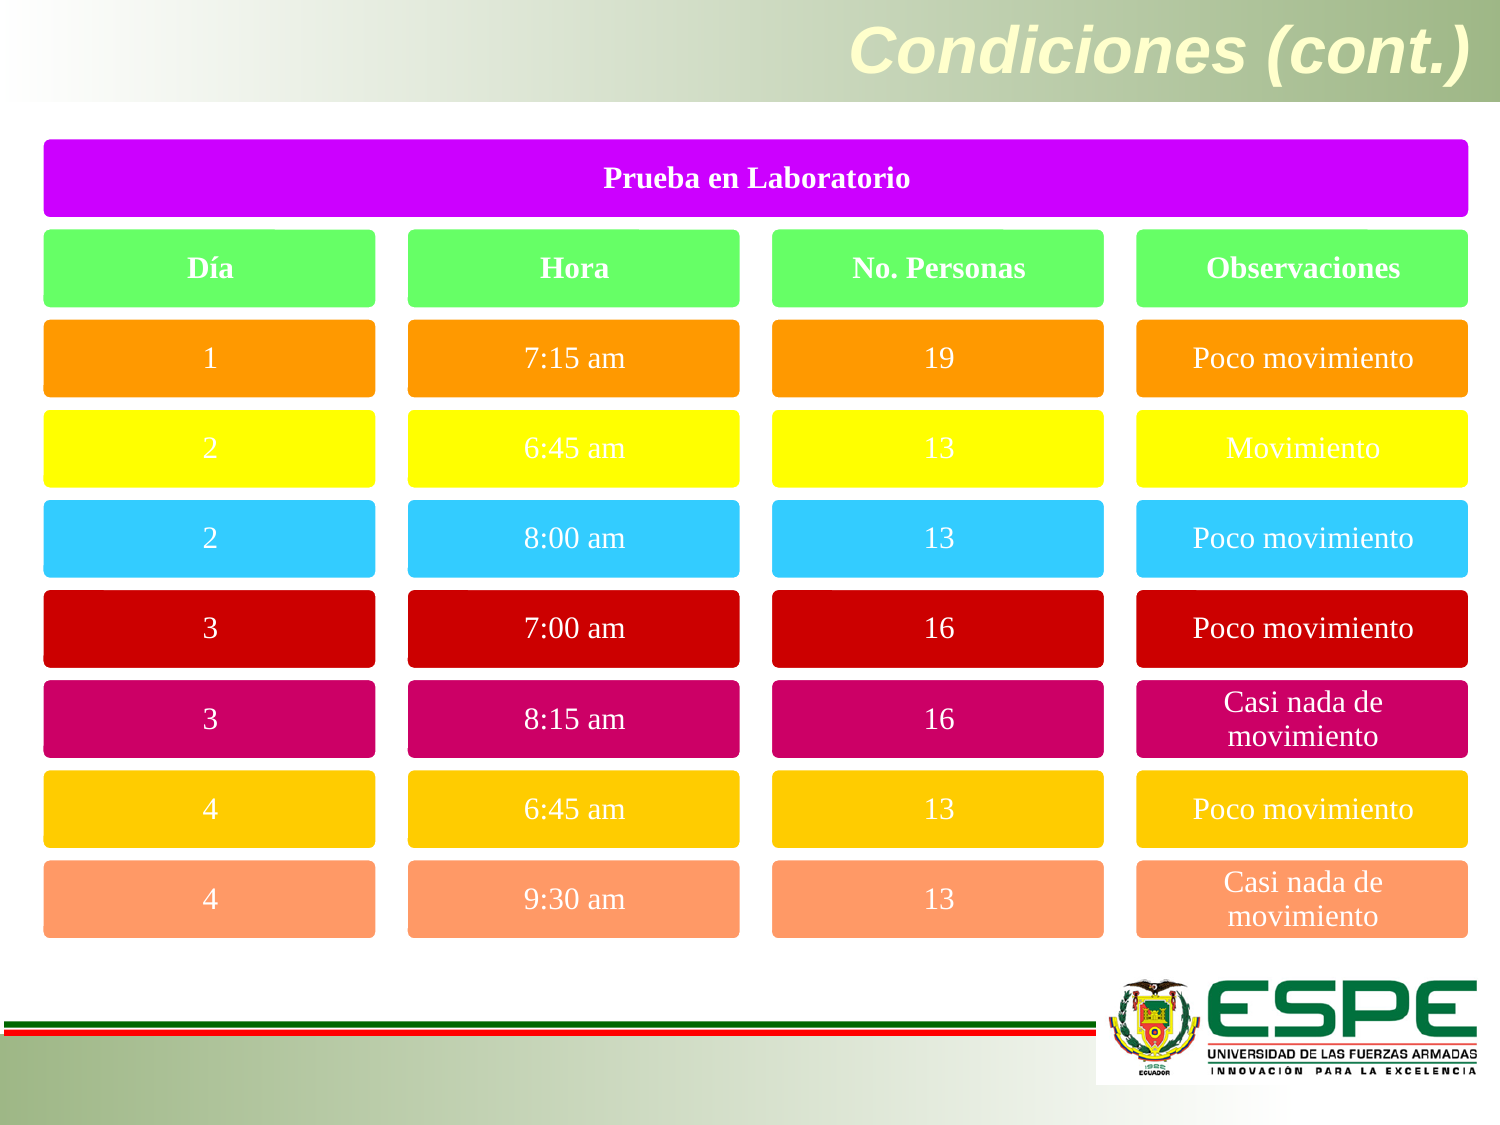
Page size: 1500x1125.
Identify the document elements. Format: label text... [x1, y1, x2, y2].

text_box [41, 136, 1471, 941]
title Condiciones (cont.) [135, 0, 1486, 188]
picture [1096, 965, 1483, 1085]
